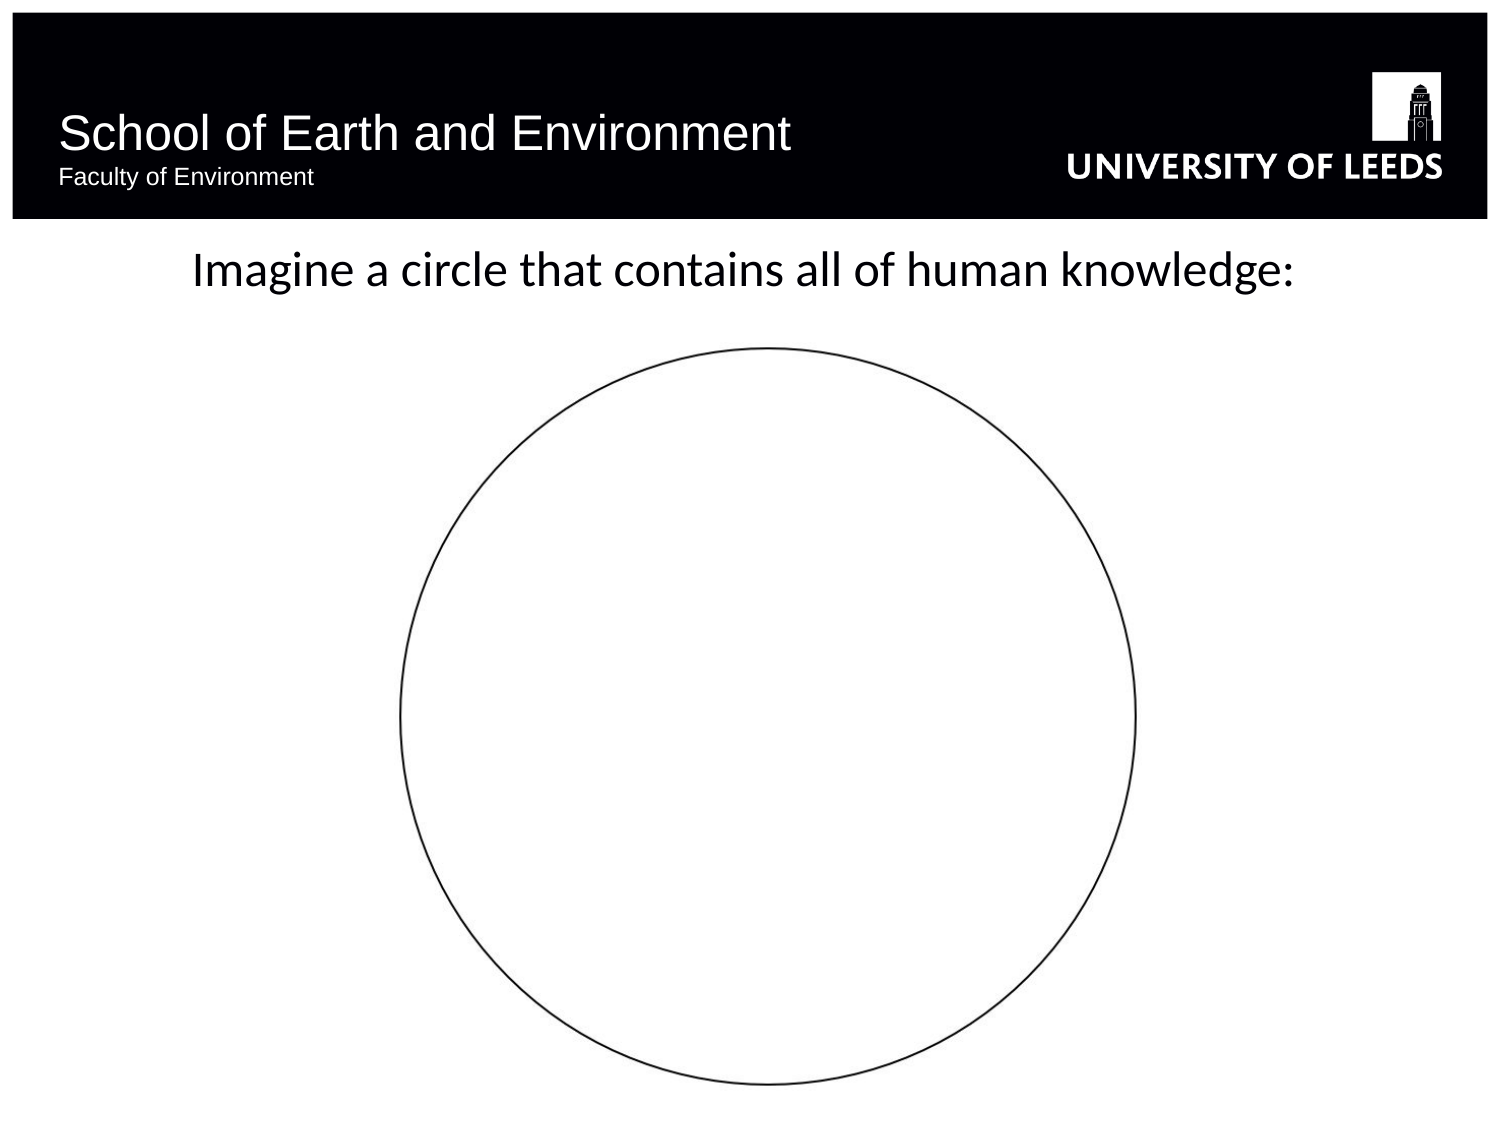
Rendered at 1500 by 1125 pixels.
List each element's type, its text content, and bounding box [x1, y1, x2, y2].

text_box Imagine a circle that contains all of human knowledge: [177, 228, 1311, 304]
picture [1068, 72, 1442, 179]
title School of Earth and Environment Faculty of Environment [58, 69, 859, 191]
picture [247, 325, 1289, 1107]
